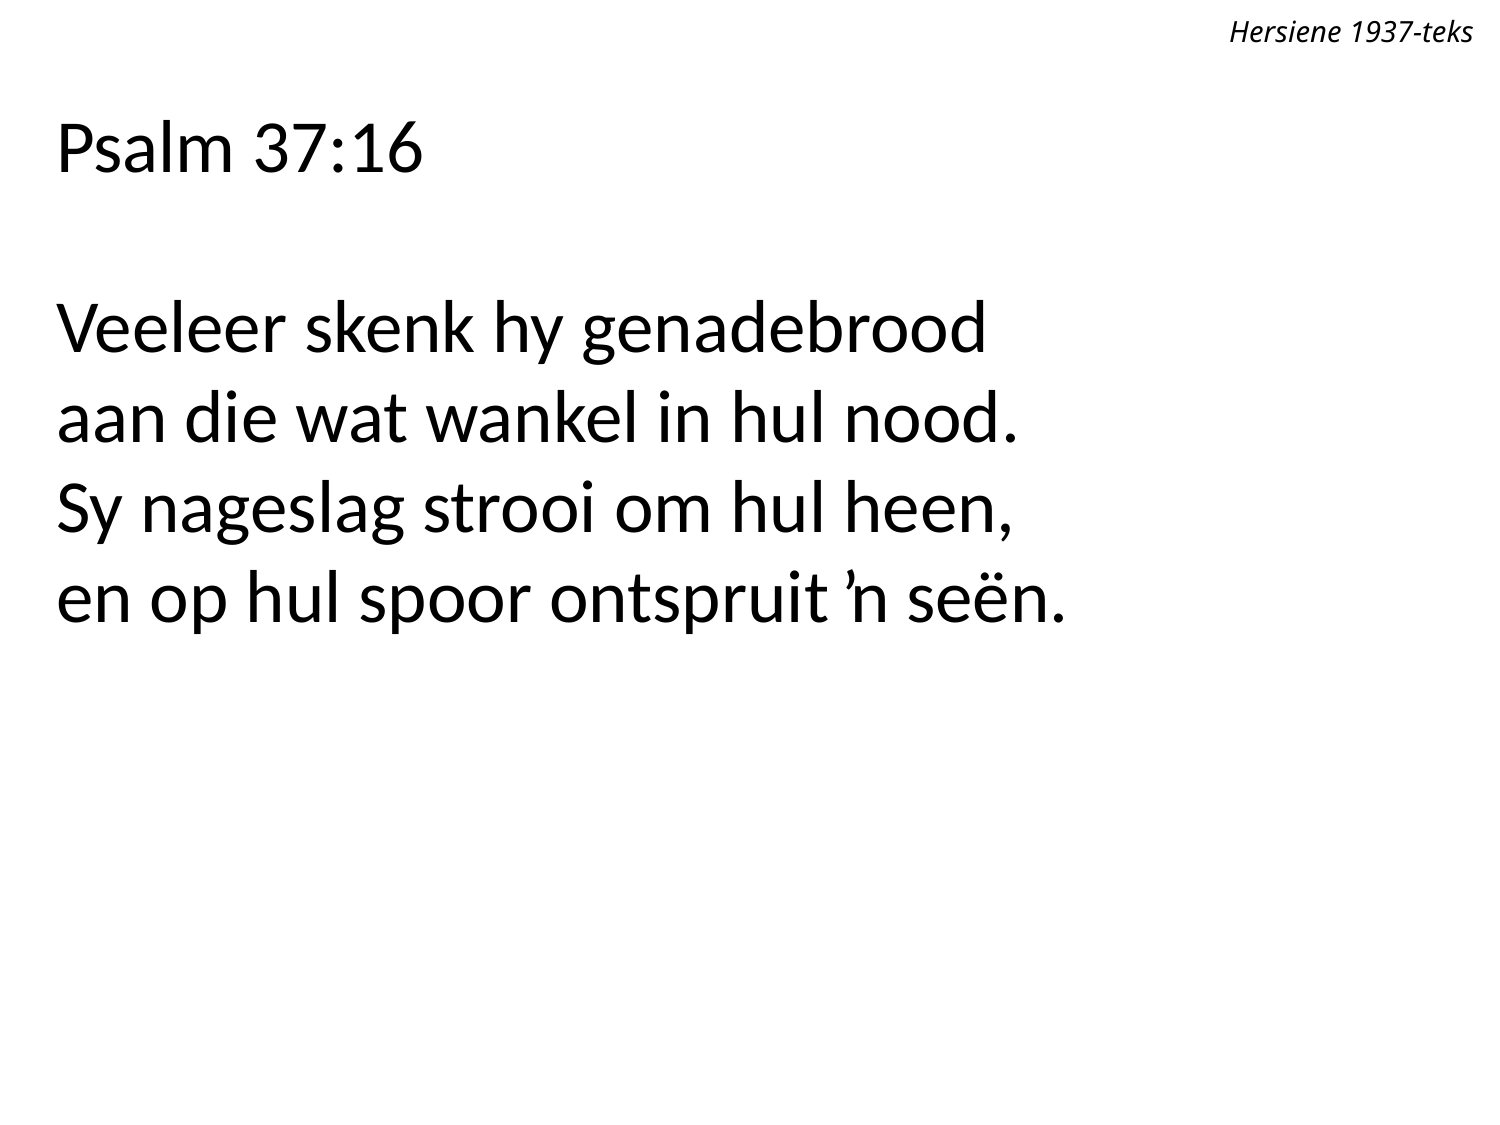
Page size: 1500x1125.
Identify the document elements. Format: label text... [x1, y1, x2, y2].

text_box Hersiene 1937-teks [1214, 5, 1489, 56]
text_box Psalm 37:16 Veeleer skenk hy genadebrood aan die wat wankel in hul nood. Sy nageslag strooi om hul heen, en op hul spoor ontspruit ŉ seën. [41, 89, 1223, 645]
